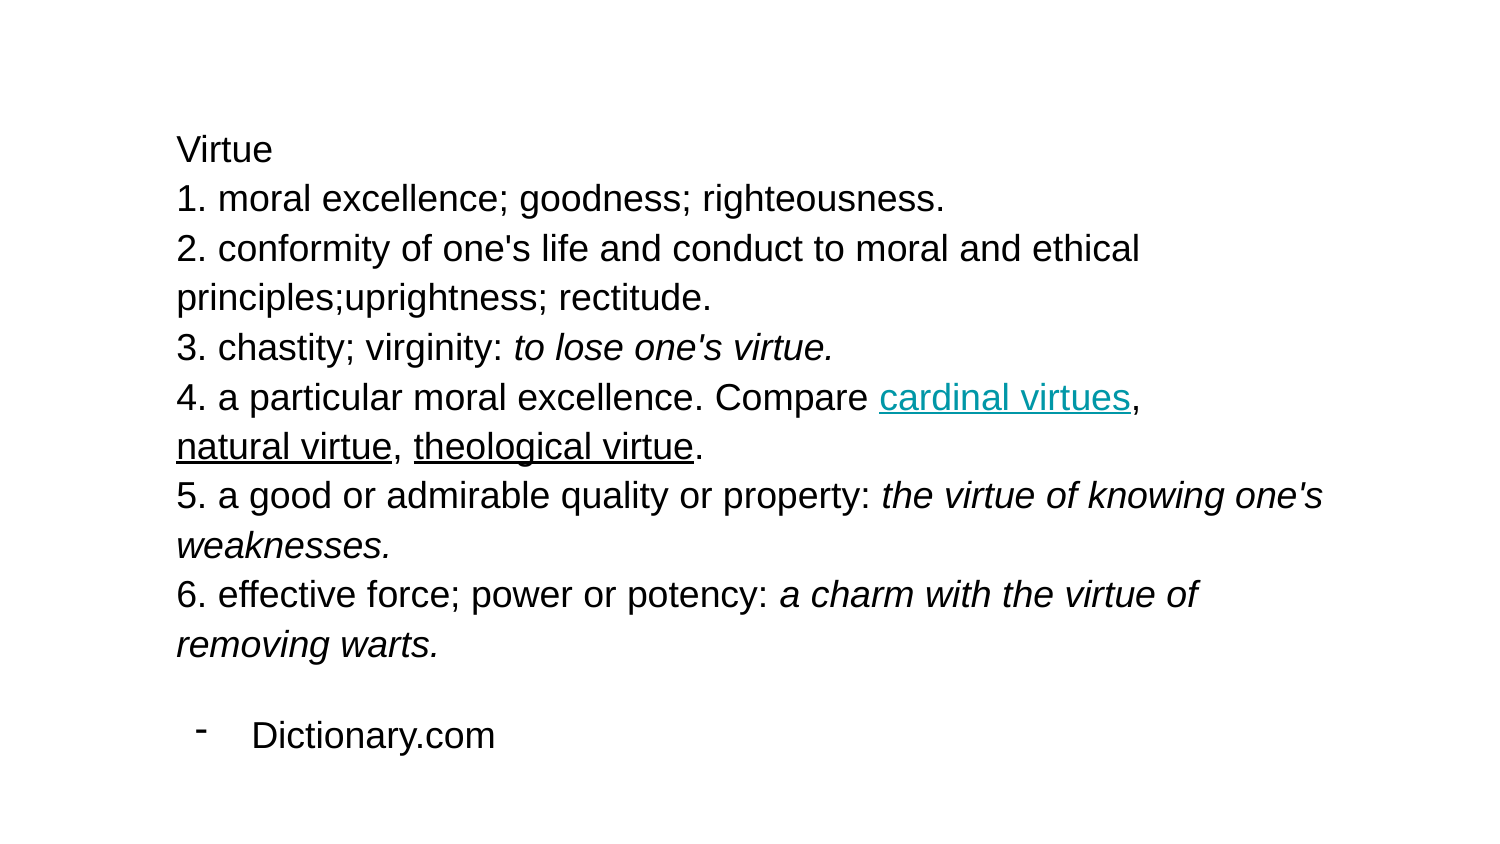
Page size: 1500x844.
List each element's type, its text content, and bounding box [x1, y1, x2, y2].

text_box Virtue 1. moral excellence; goodness; righteousness. 2. conformity of one's life and conduct to moral and ethical principles;uprightness; rectitude. 3. chastity; virginity: to lose one's virtue. 4. a particular moral excellence. Compare cardinal virtues, natural virtue, theological virtue. 5. a good or admirable quality or property: the virtue of knowing one's weaknesses. 6. effective force; power or potency: a charm with the virtue of removing warts. Dictionary.com [161, 105, 1339, 767]
